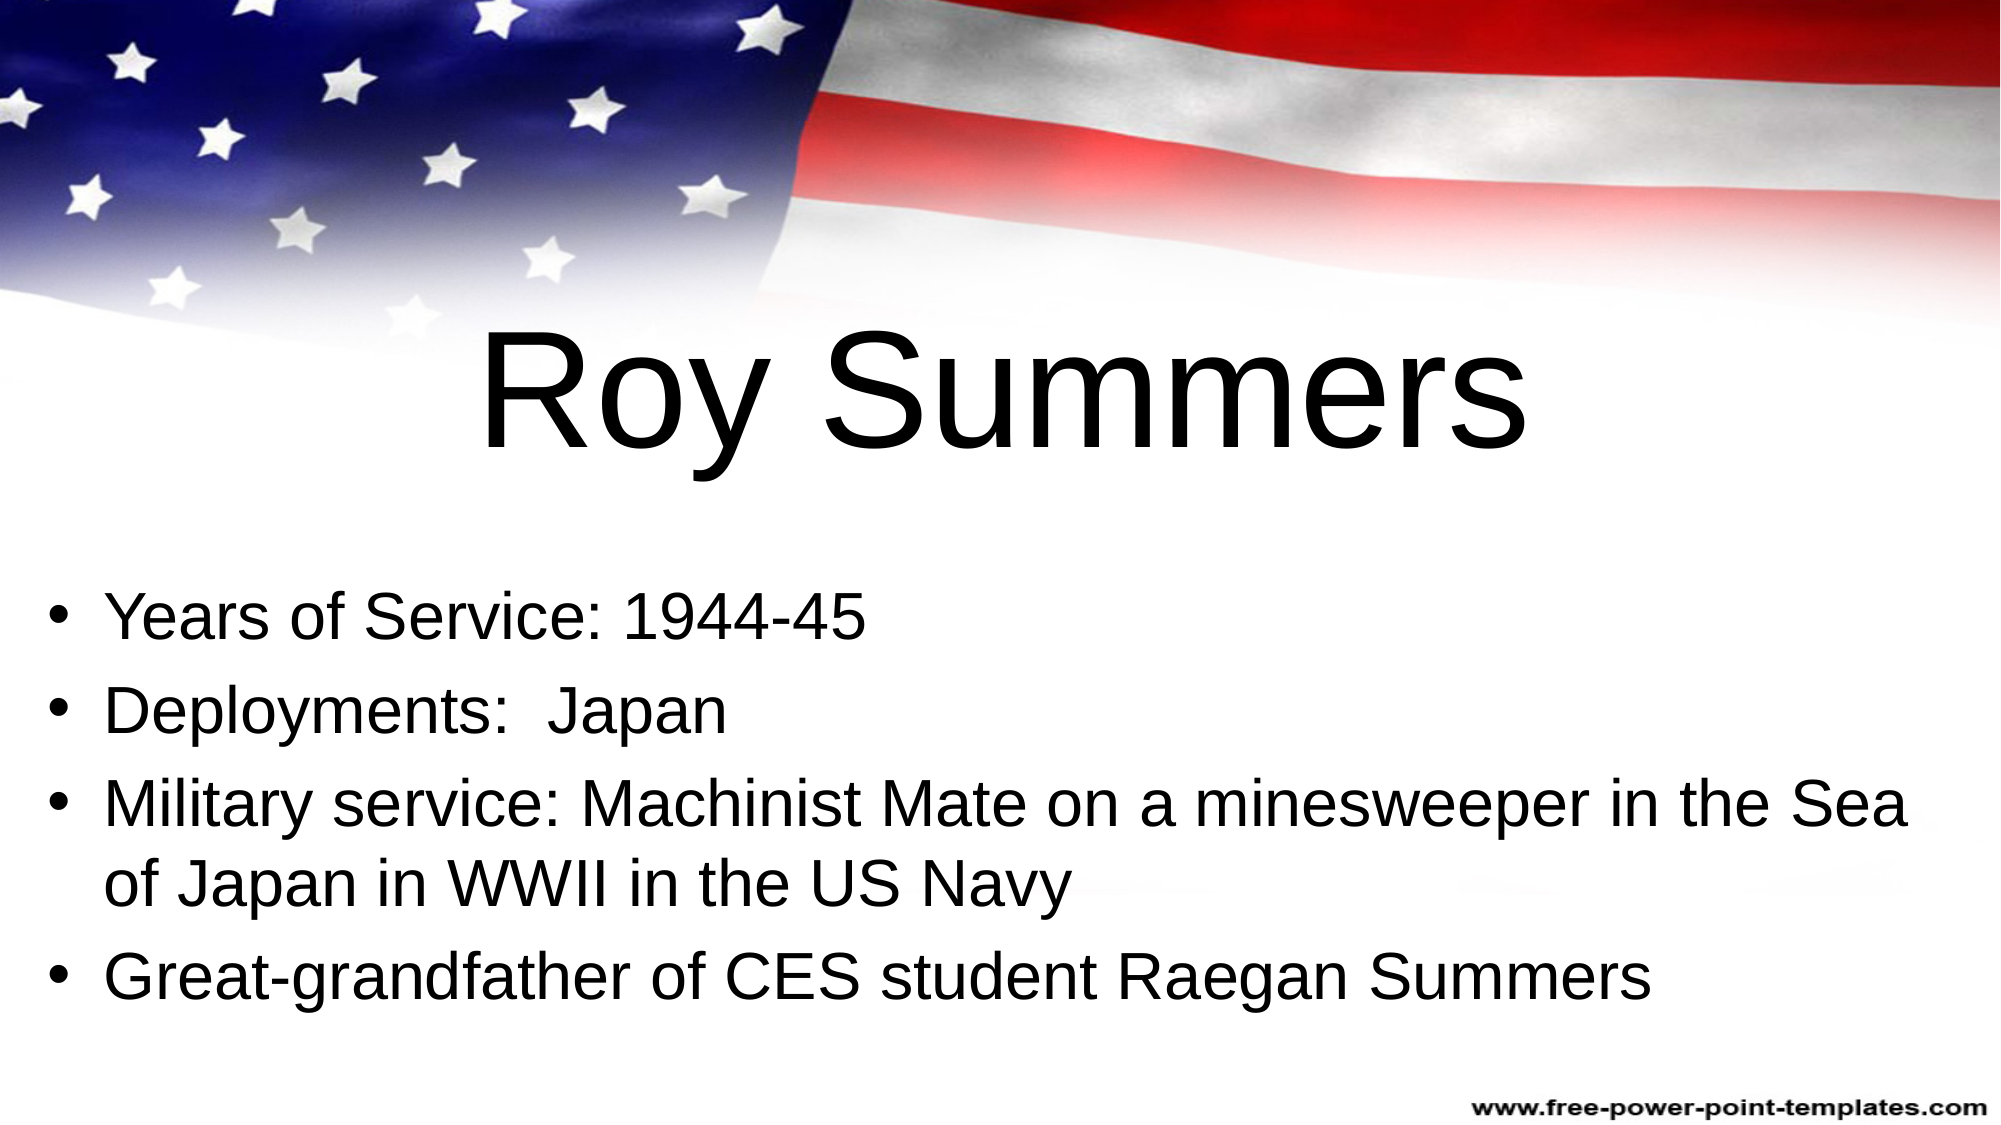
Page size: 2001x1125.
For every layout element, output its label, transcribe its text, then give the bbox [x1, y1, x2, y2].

list Years of Service: 1944-45 Deployments: Japan Military service: Machinist Mate on a minesweeper in the Sea of Japan in WWII in the US Navy Great-grandfather of CES student Raegan Summers [32, 565, 1976, 1125]
title Roy Summers [103, 286, 1904, 475]
picture [0, 0, 2001, 1125]
